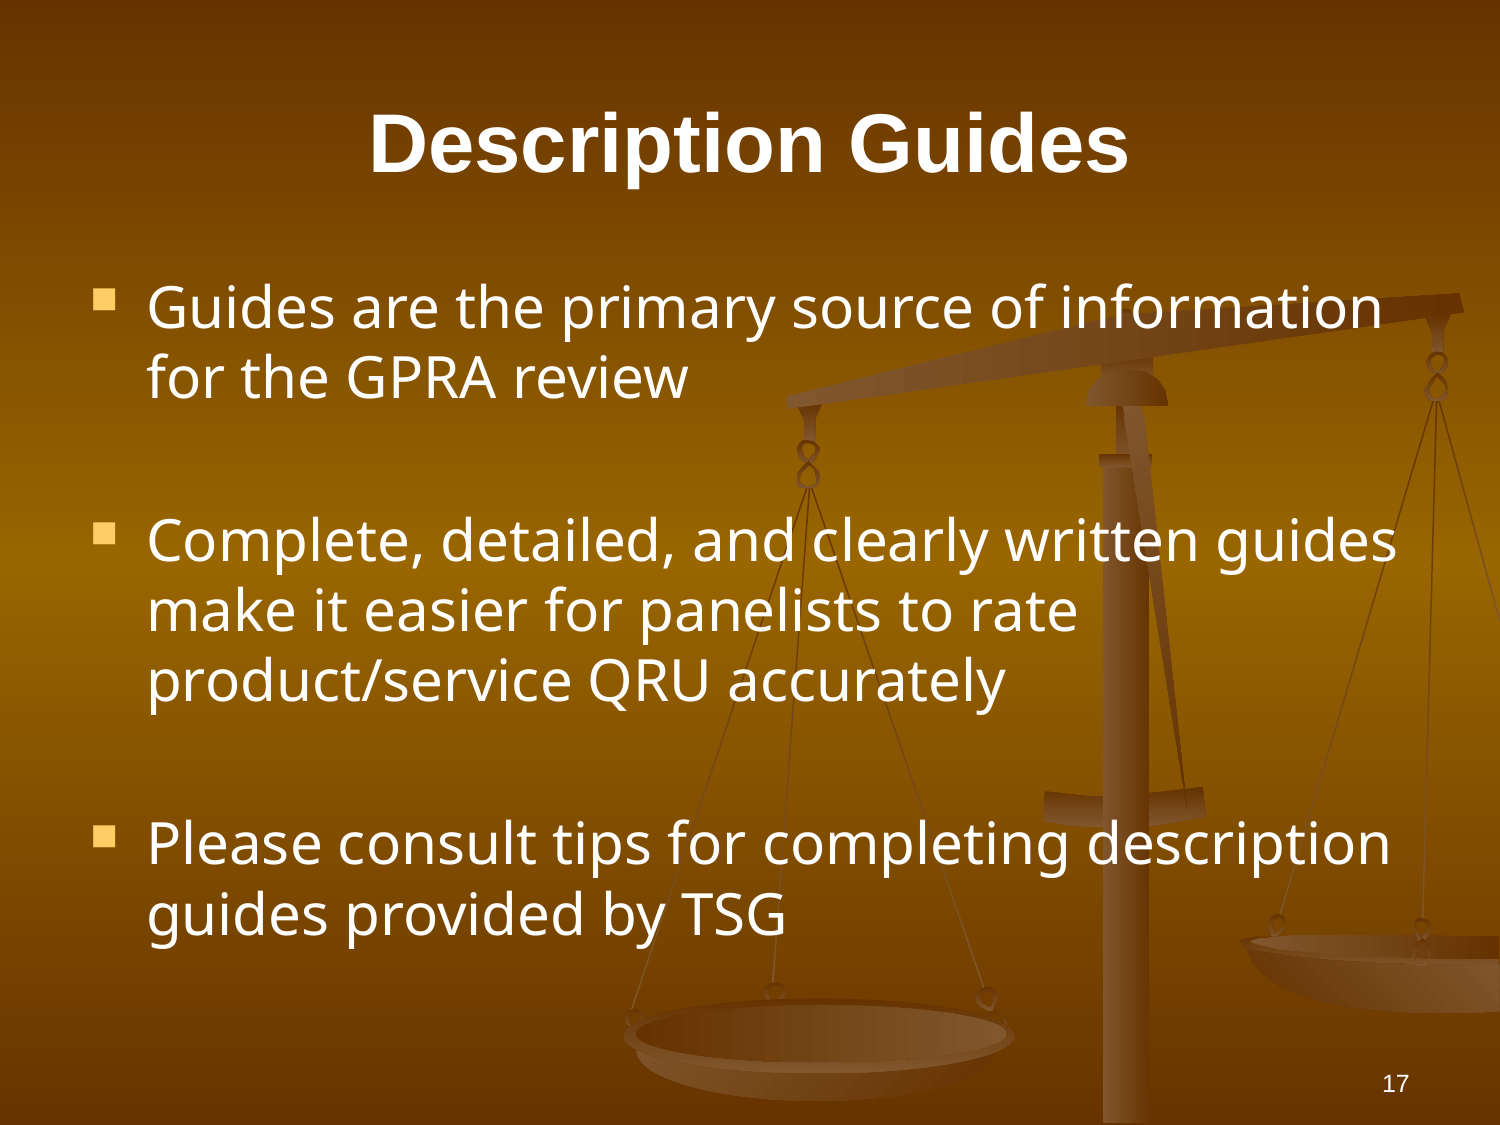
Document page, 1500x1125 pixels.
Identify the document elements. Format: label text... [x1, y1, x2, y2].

title Description Guides [75, 45, 1425, 234]
list Guides are the primary source of information for the GPRA review Complete, detailed, and clearly written guides make it easier for panelists to rate product/service QRU accurately Please consult tips for completing description guides provided by TSG [75, 262, 1425, 1006]
slide_number 17 [1074, 1029, 1425, 1105]
